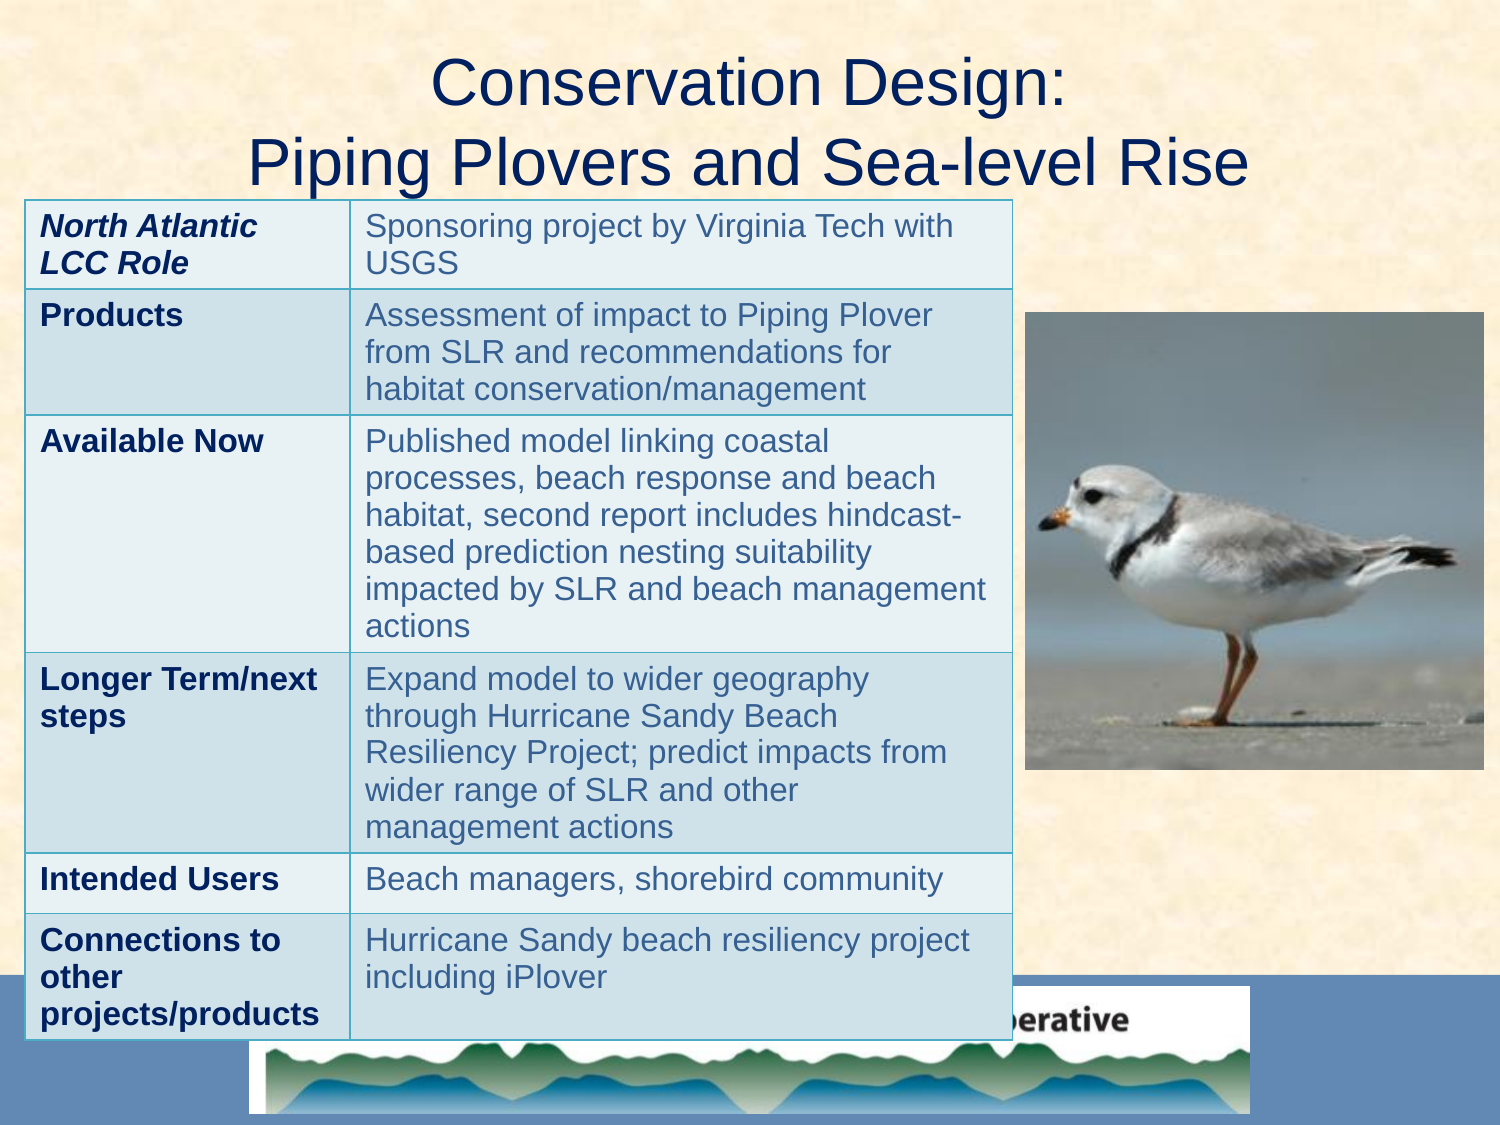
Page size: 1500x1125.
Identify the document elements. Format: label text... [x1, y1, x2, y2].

table_cell Expand model to wider geography through Hurricane Sandy Beach Resiliency Project; predict impacts from wider range of SLR and other management actions [351, 653, 1012, 852]
title Conservation Design: Piping Plovers and Sea-level Rise [55, 24, 1444, 213]
table_header Sponsoring project by Virginia Tech with USGS [351, 201, 1012, 288]
table_cell Available Now [26, 416, 349, 652]
table_header North Atlantic LCC Role [26, 201, 349, 288]
table_cell Beach managers, shorebird community [351, 854, 1012, 913]
table_cell Published model linking coastal processes, beach response and beach habitat, second report includes hindcast-based prediction nesting suitability impacted by SLR and beach management actions [351, 416, 1012, 652]
table_cell Connections to other projects/products [26, 914, 349, 1039]
table_cell Longer Term/next steps [26, 653, 349, 852]
table_cell Intended Users [26, 854, 349, 913]
picture [0, 0, 1500, 974]
table_cell Products [26, 290, 349, 414]
picture [249, 986, 1250, 1114]
table_cell Hurricane Sandy beach resiliency project including iPlover [351, 914, 1012, 1039]
table_cell Assessment of impact to Piping Plover from SLR and recommendations for habitat conservation/management [351, 290, 1012, 414]
